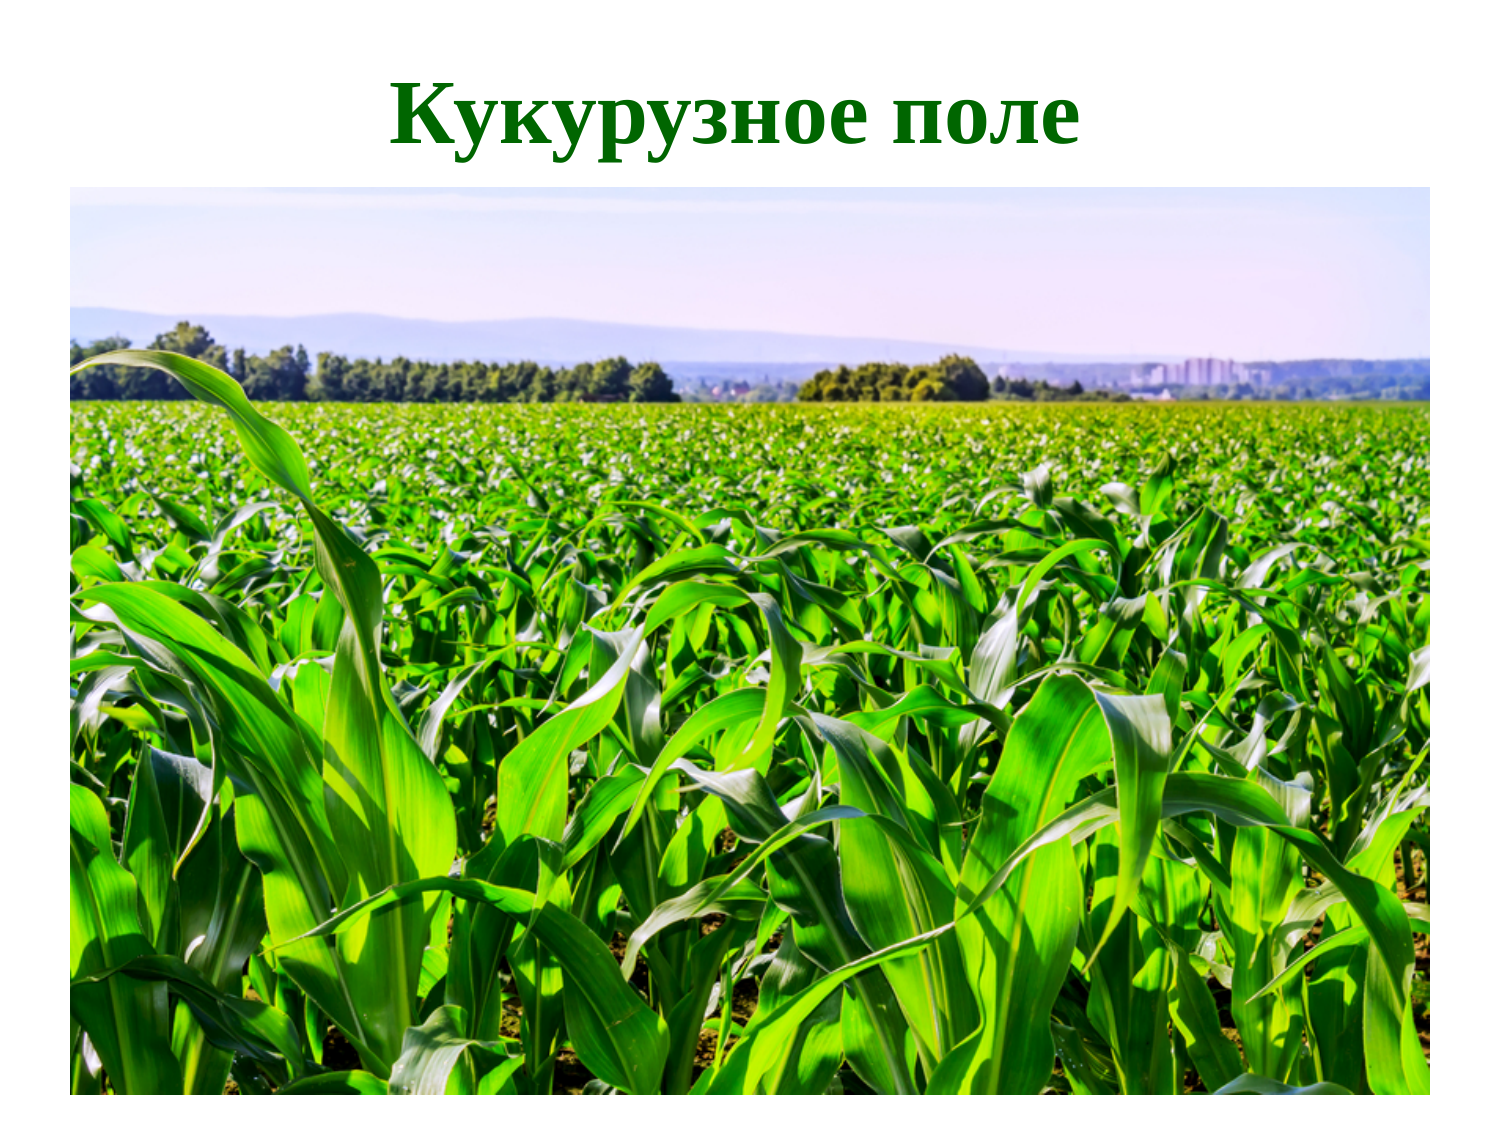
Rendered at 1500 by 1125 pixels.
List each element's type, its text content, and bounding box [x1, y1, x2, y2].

title Кукурузное поле [152, 35, 1343, 178]
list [70, 187, 1430, 1095]
